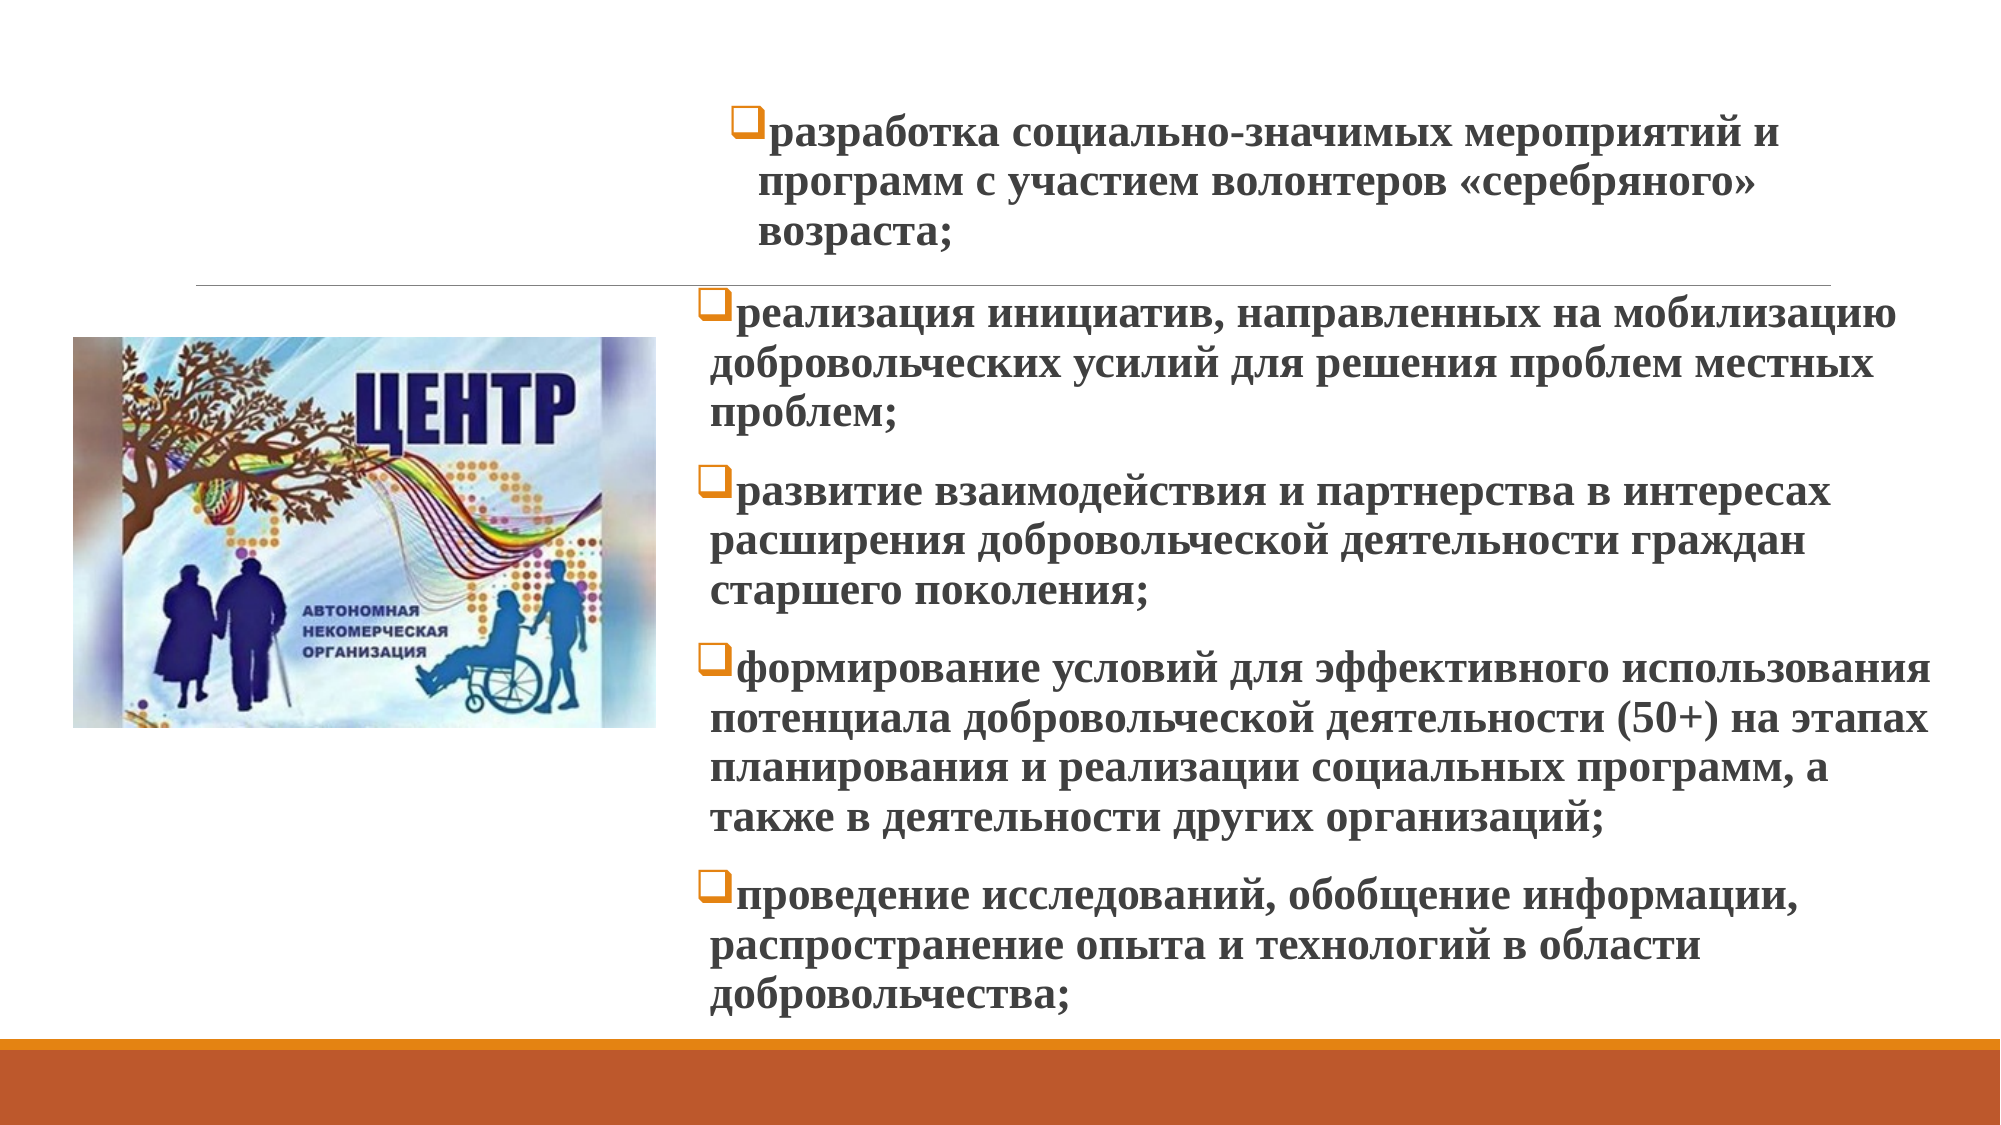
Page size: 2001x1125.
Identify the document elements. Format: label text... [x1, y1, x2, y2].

list разработка социально-значимых мероприятий и программ с участием волонтеров «серебряного» возраста; реализация инициатив, направленных на мобилизацию добровольческих усилий для решения проблем местных проблем; развитие взаимодействия и партнерства в интересах расширения добровольческой деятельности граждан старшего поколения; формирование условий для эффективного использования потенциала добровольческой деятельности (50+) на этапах планирования и реализации социальных программ, а также в деятельности других организаций; проведение исследований, обобщение информации, распространение опыта и технологий в области добровольчества; [694, 99, 1934, 1030]
picture [73, 336, 657, 728]
